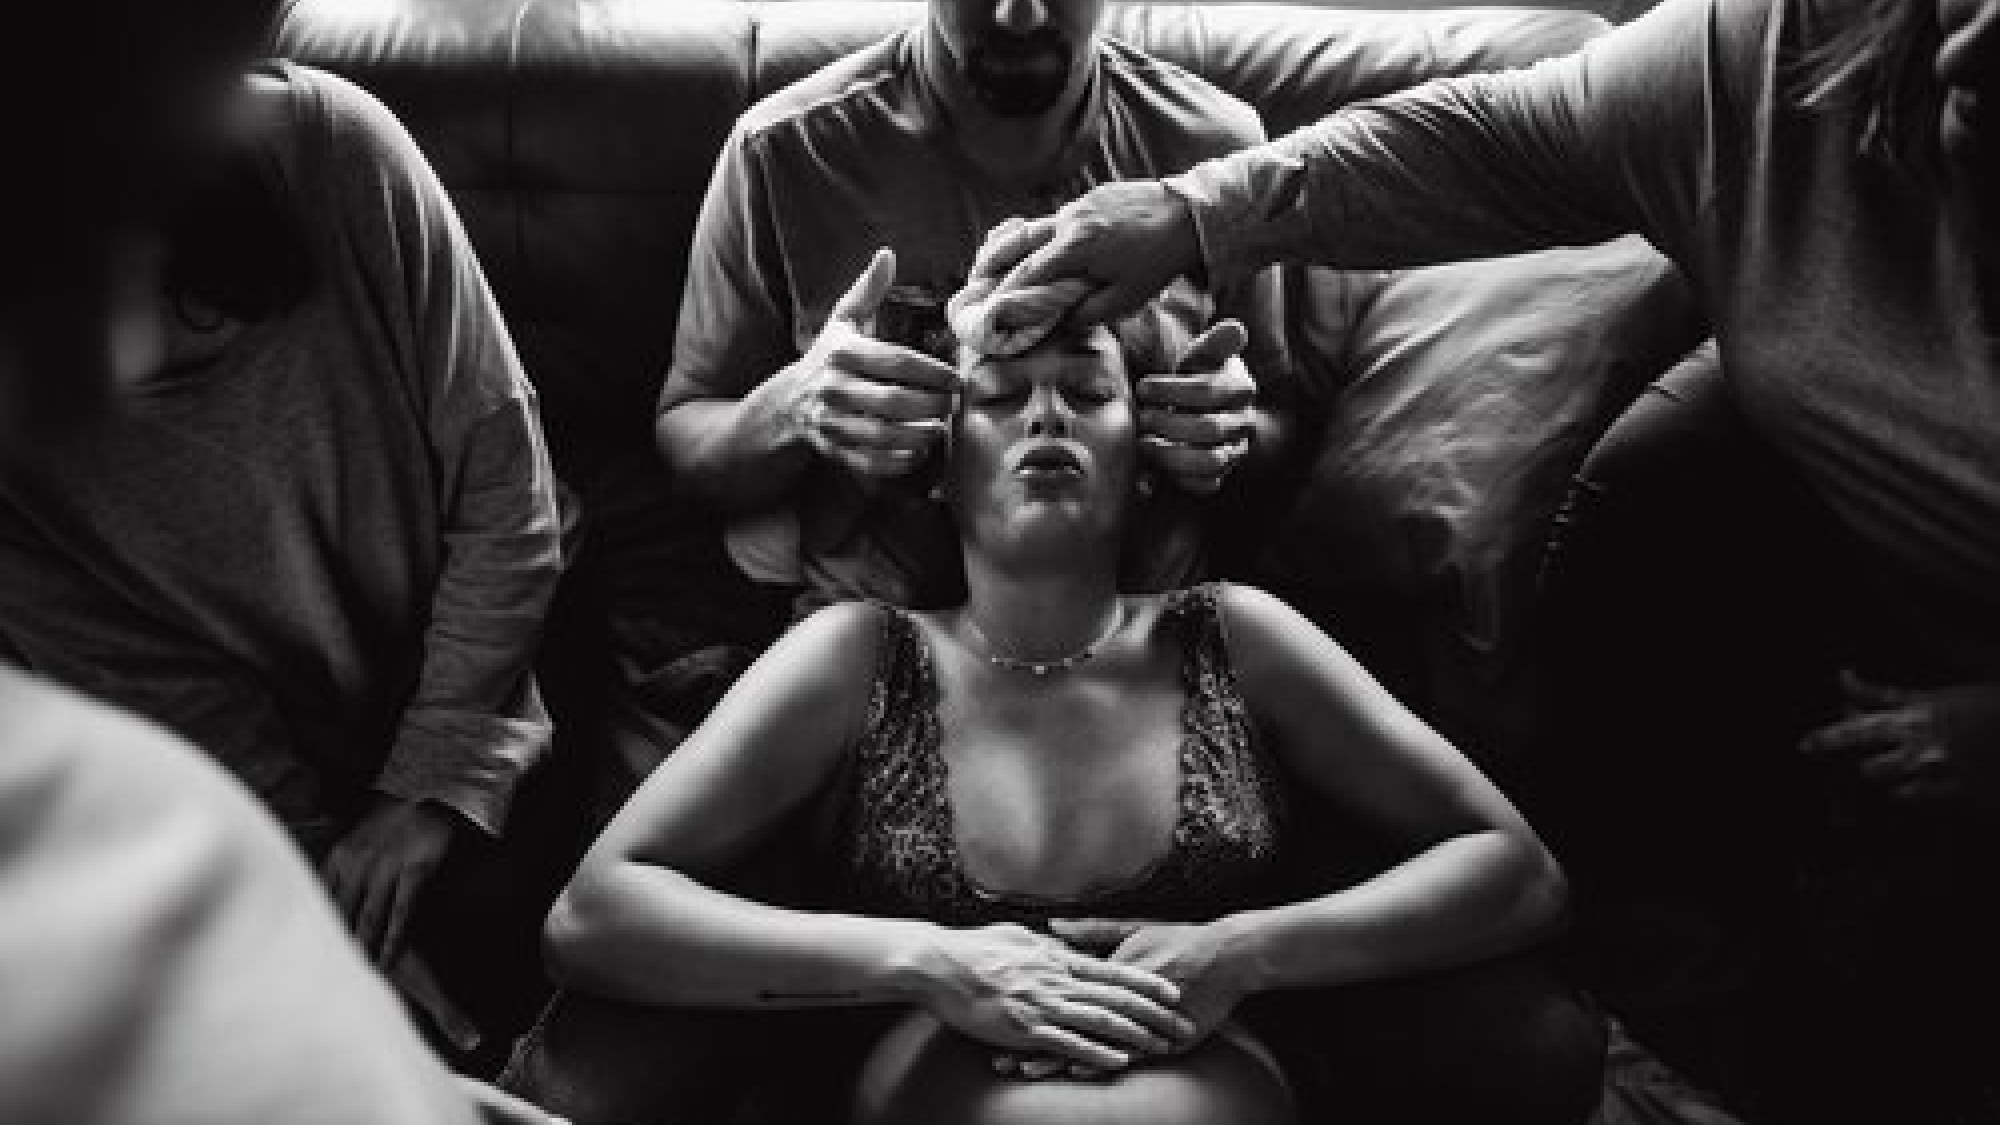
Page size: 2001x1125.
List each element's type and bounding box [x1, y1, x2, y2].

list [0, 0, 2000, 1125]
